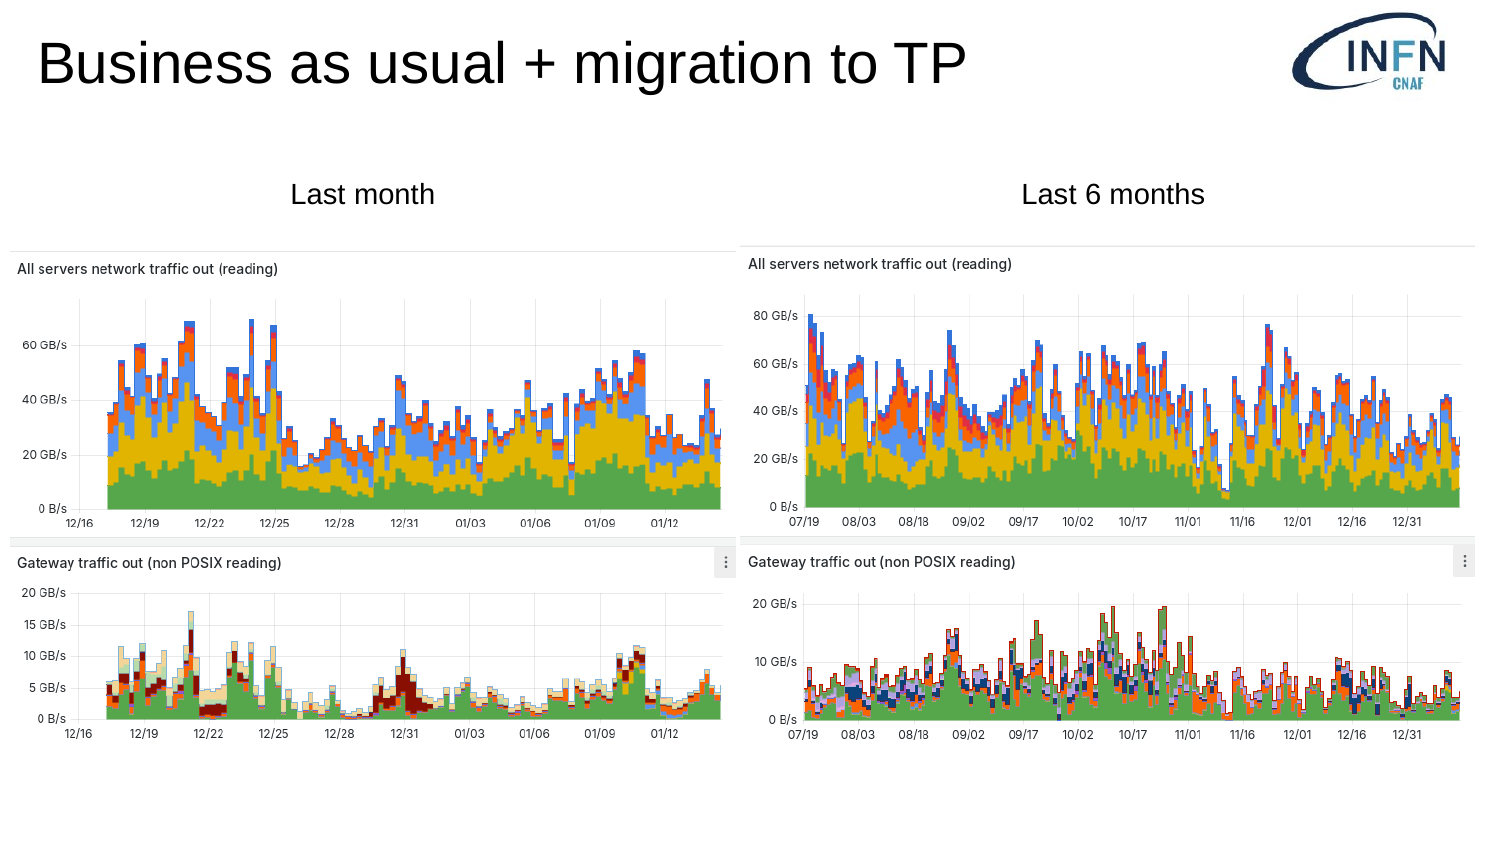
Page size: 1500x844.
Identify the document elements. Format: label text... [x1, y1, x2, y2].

picture [739, 245, 1476, 745]
picture [1274, 8, 1482, 102]
text_box Last 6 months [1006, 160, 1232, 226]
text_box Last month [275, 160, 471, 226]
picture [10, 250, 736, 740]
title Business as usual + migration to TP [22, 9, 1197, 104]
